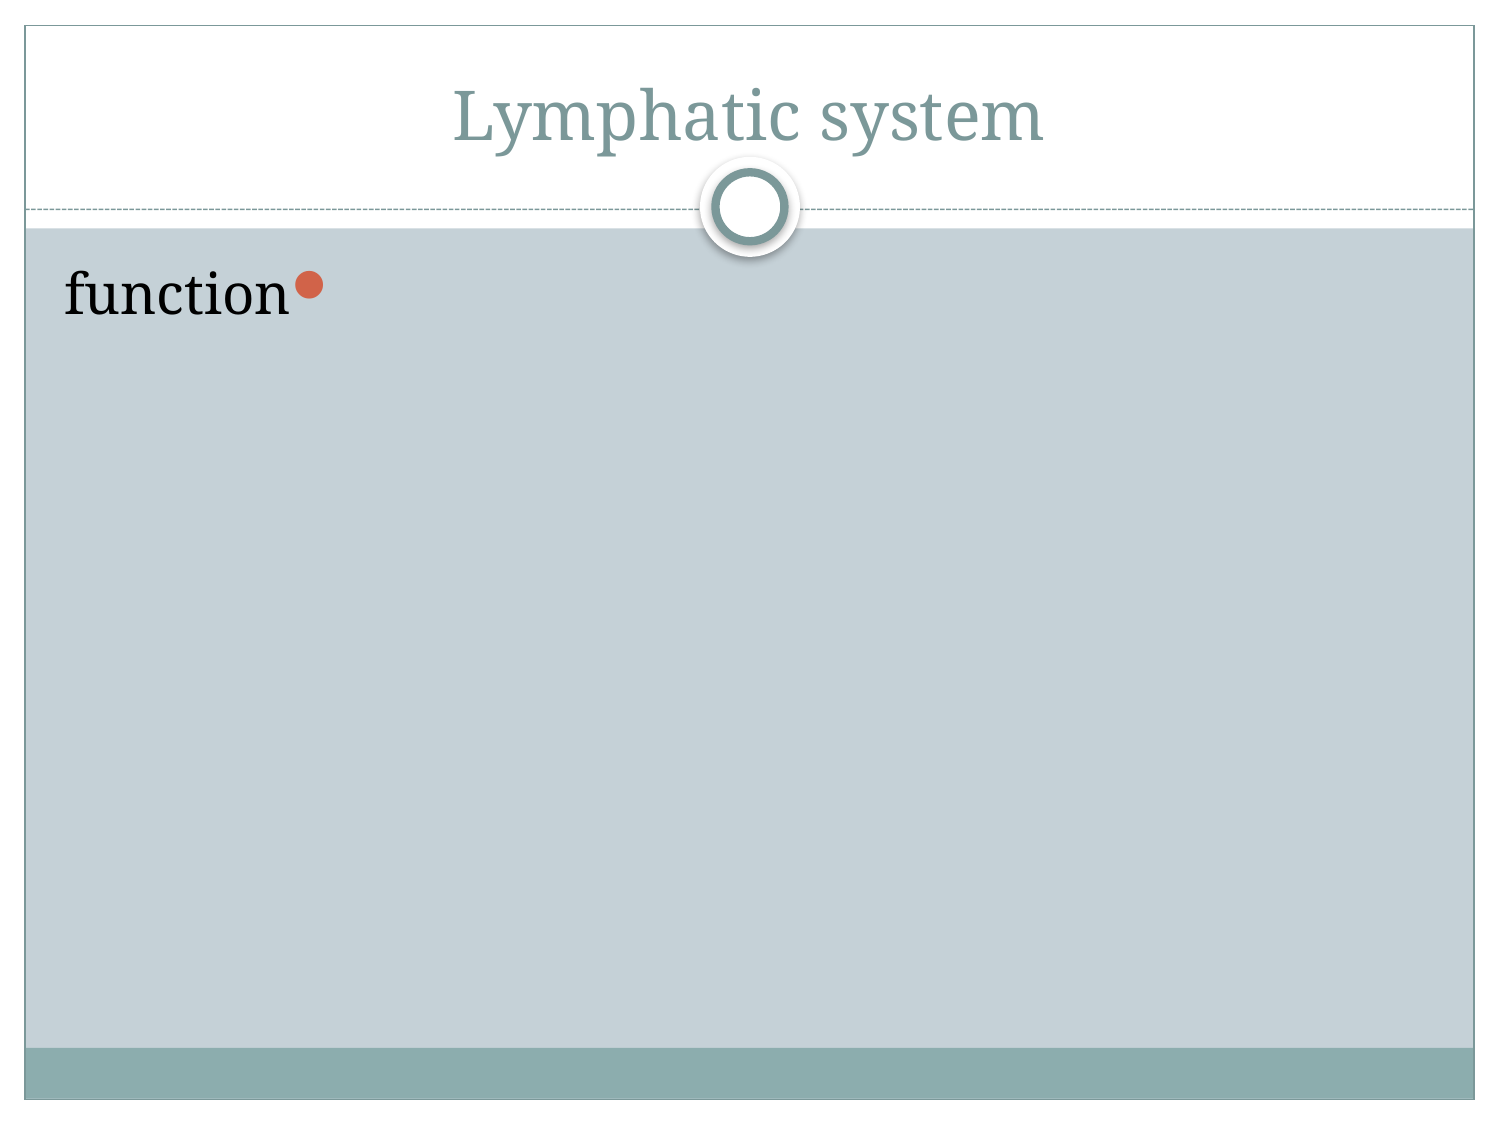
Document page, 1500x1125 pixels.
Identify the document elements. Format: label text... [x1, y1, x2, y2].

title Lymphatic system [49, 37, 1450, 162]
list function [49, 250, 1445, 1001]
